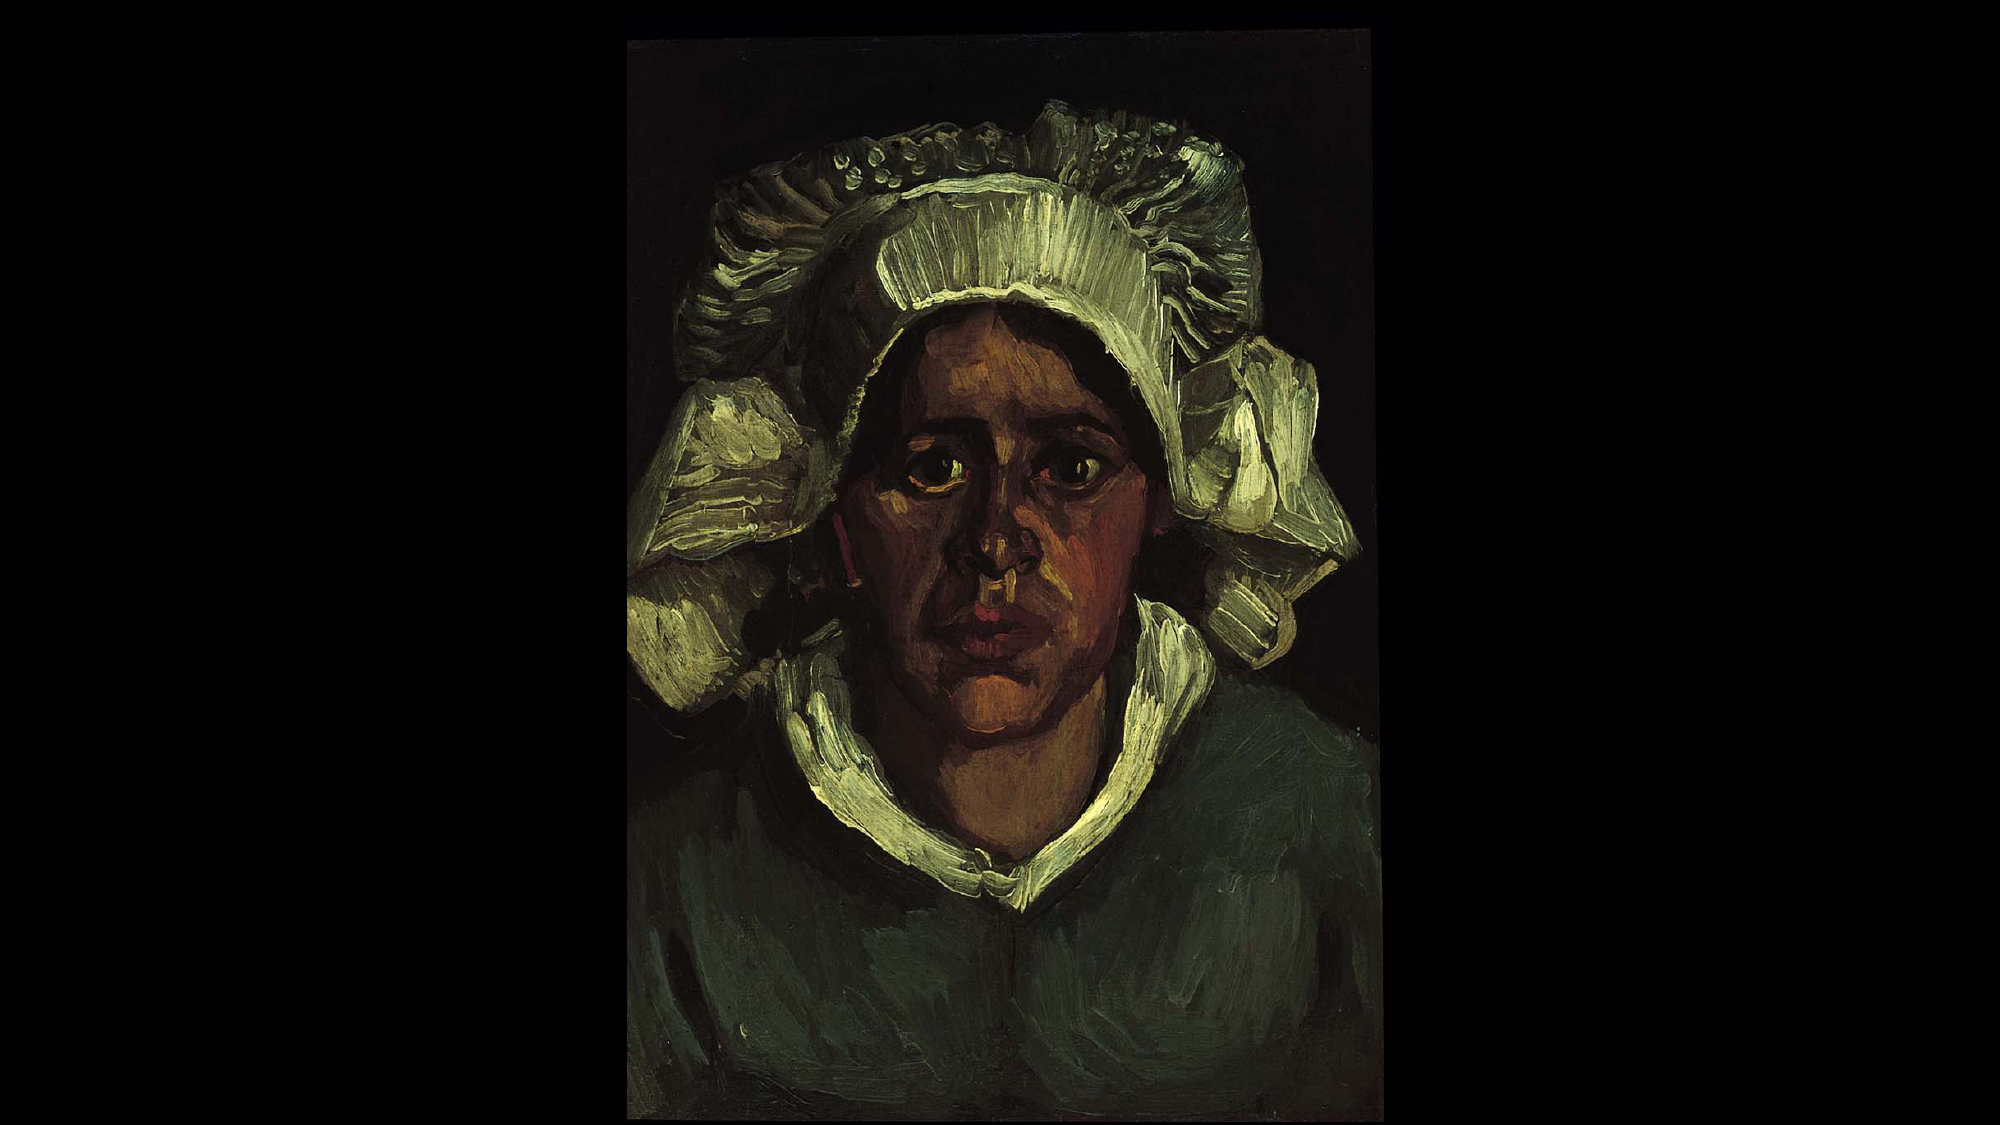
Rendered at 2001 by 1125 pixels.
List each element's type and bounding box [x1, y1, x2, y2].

picture [627, 13, 1384, 1122]
